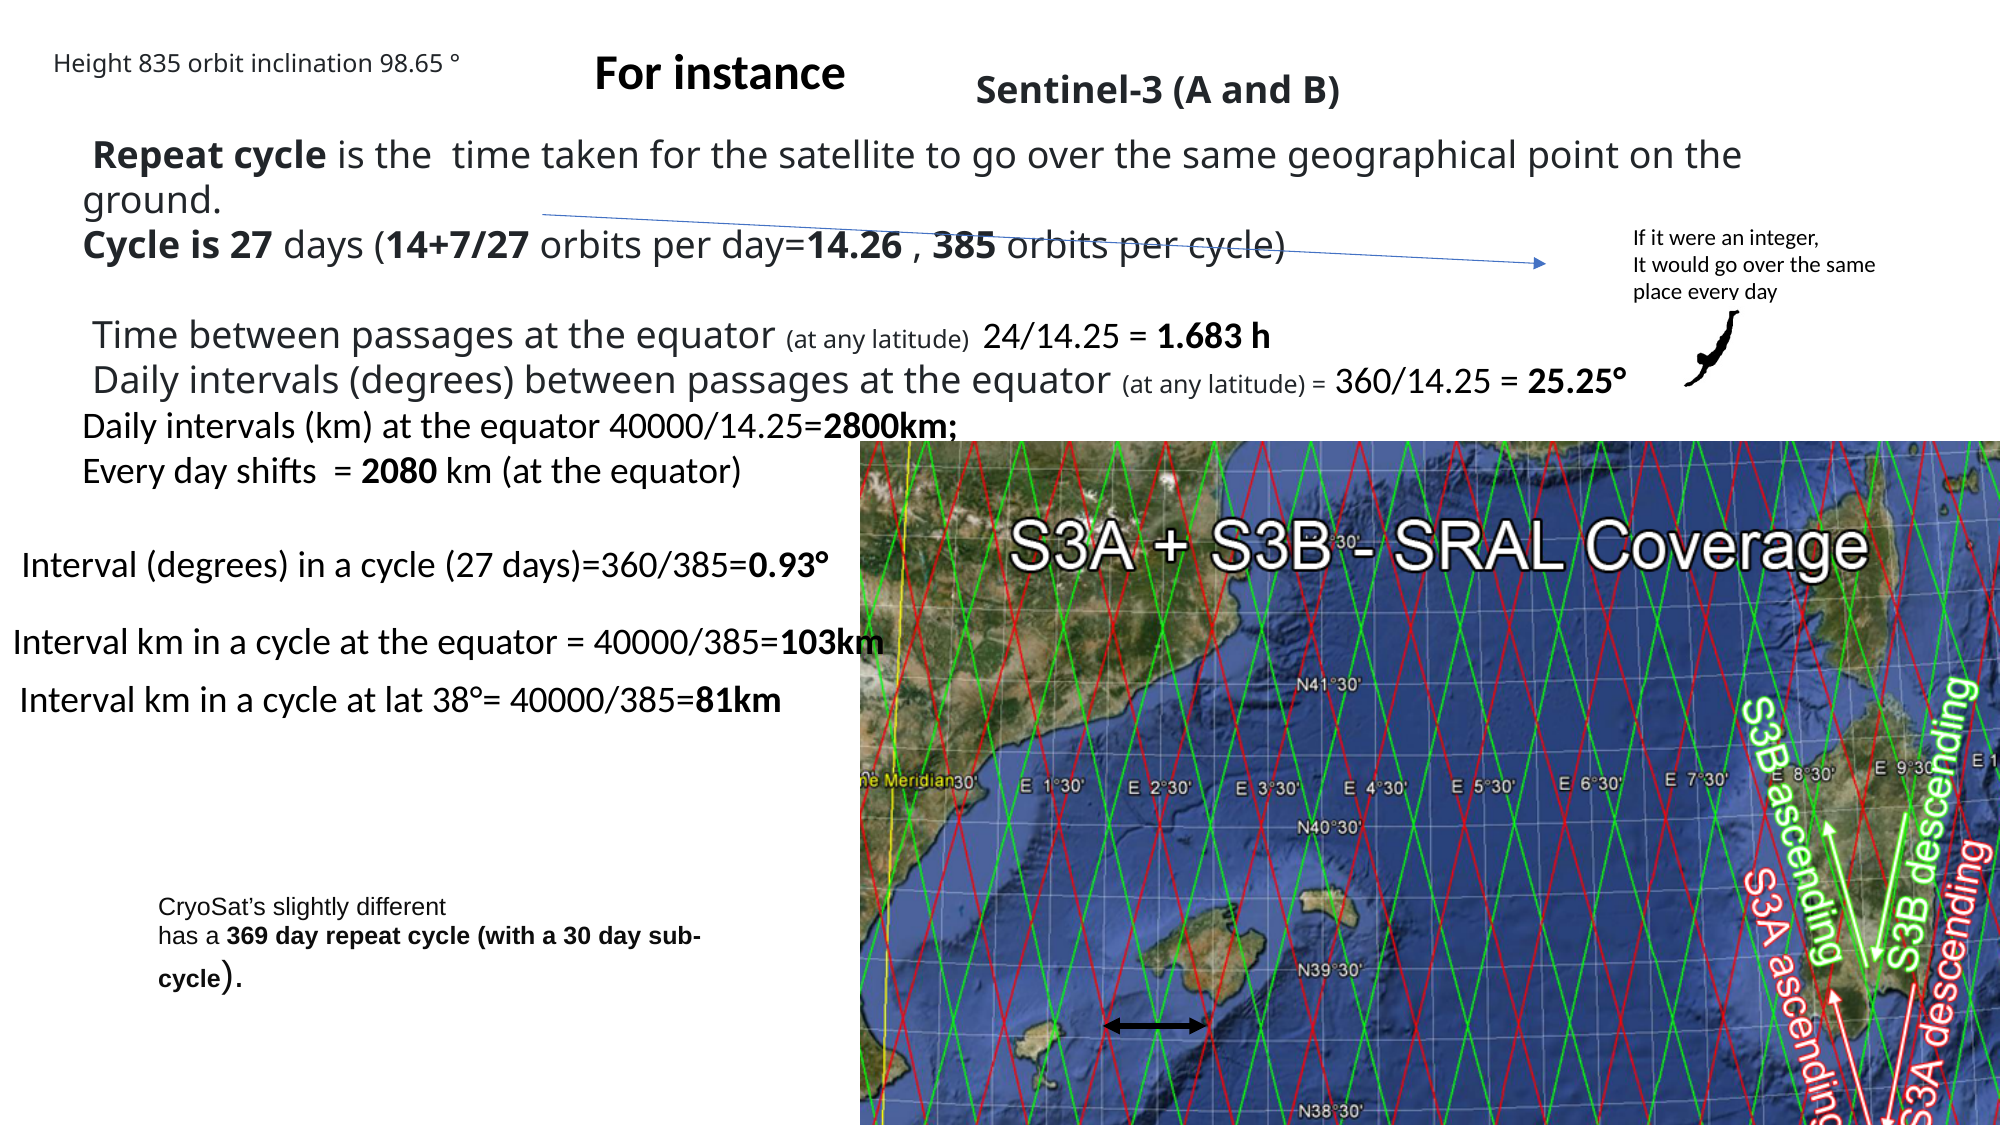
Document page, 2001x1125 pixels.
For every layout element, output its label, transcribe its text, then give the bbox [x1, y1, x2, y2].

text_box Interval (degrees) in a cycle (27 days)=360/385=0.93° [6, 532, 844, 592]
picture [860, 441, 2000, 1125]
text_box Sentinel-3 (A and B) [961, 59, 1411, 119]
text_box Interval km in a cycle at the equator = 40000/385=103km [0, 609, 860, 670]
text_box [542, 214, 1547, 264]
picture [1672, 300, 1745, 403]
text_box Interval km in a cycle at lat 38°= 40000/385=81km [4, 667, 797, 728]
text_box Repeat cycle is the time taken for the satellite to go over the same geographical point on the ground. Cycle is 27 days (14+7/27 orbits per day=14.26 , 385 orbits per cycle) Time between passages at the equator (at any latitude) 24/14.25 = 1.683 h Daily intervals (degrees) between passages at the equator (at any latitude) = 360/14.25 = 25.25° Daily intervals (km) at the equator 40000/14.25=2800km; Every day shifts = 2080 km (at the equator) [67, 123, 1898, 544]
text_box For instance [580, 32, 983, 107]
text_box If it were an integer, It would go over the same place every day [1618, 214, 1897, 312]
text_box Height 835 orbit inclination 98.65 ° [38, 39, 527, 85]
text_box CryoSat’s slightly different has a 369 day repeat cycle (with a 30 day sub-cycle). [143, 882, 767, 1093]
